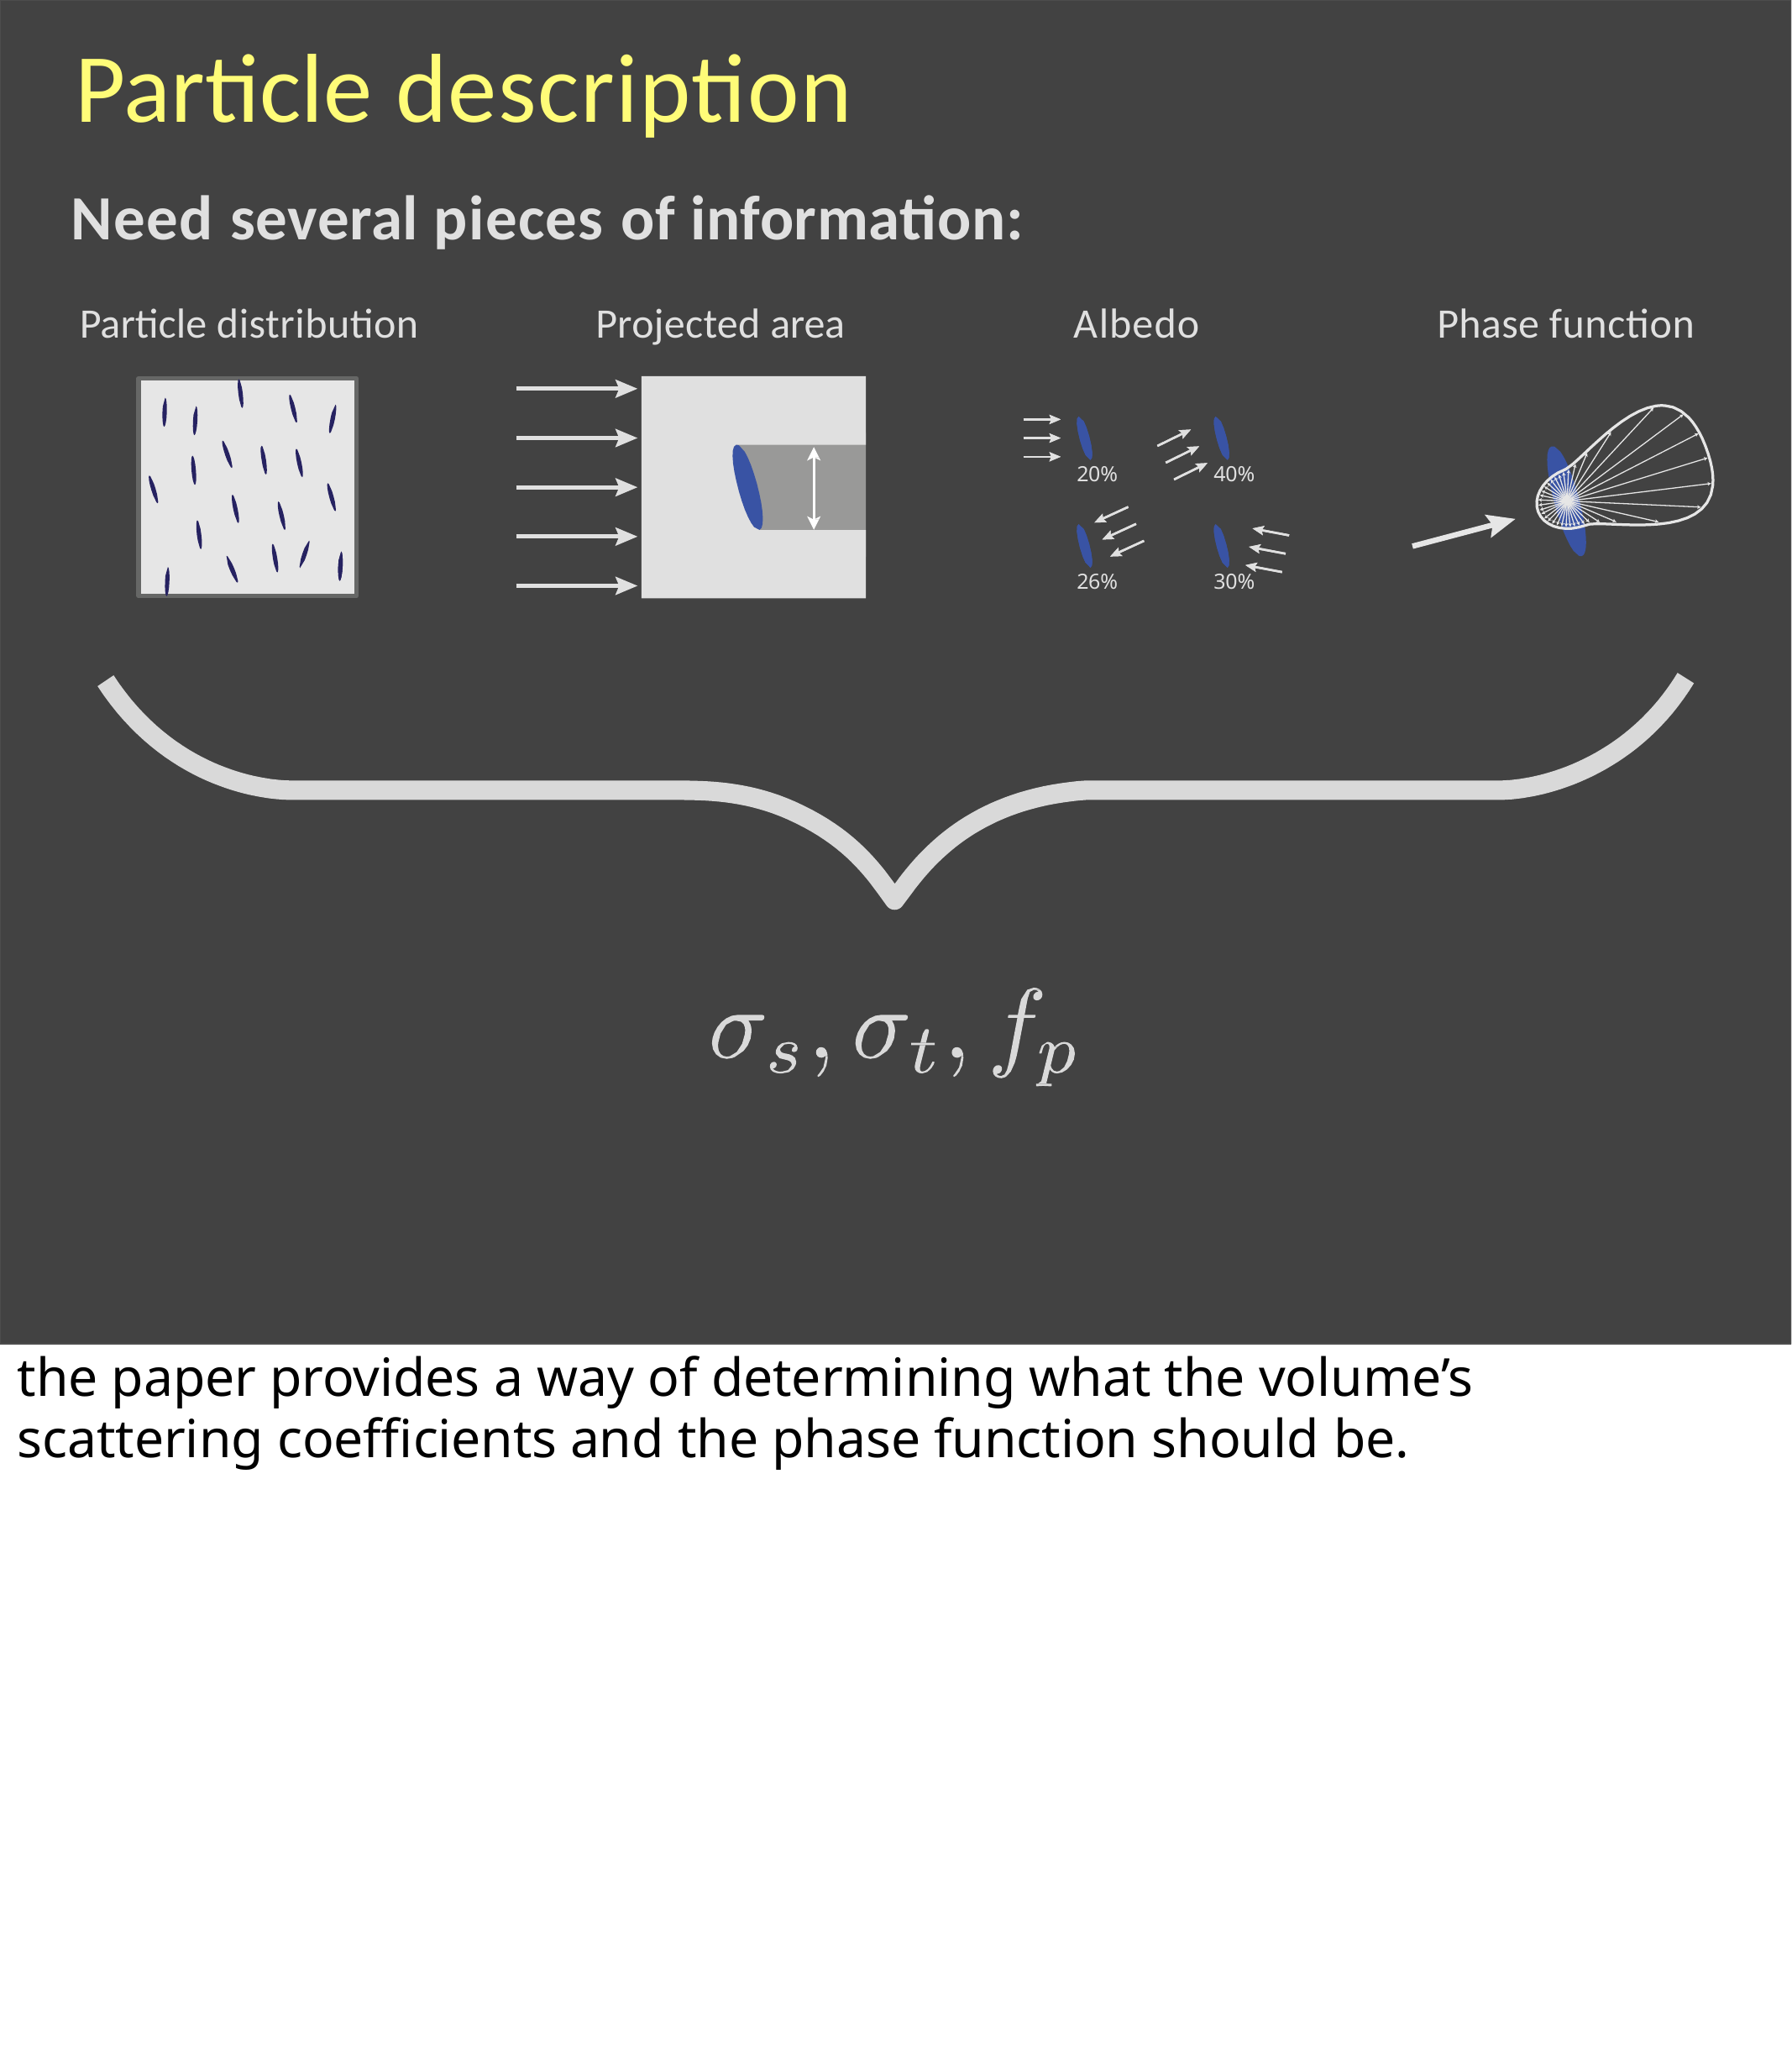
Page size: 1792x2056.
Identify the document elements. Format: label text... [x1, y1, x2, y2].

text_box the paper provides a way of determining what the volume’s scattering coefficients and the phase function should be. [15, 1340, 1533, 1468]
text_box [0, 0, 1792, 1344]
